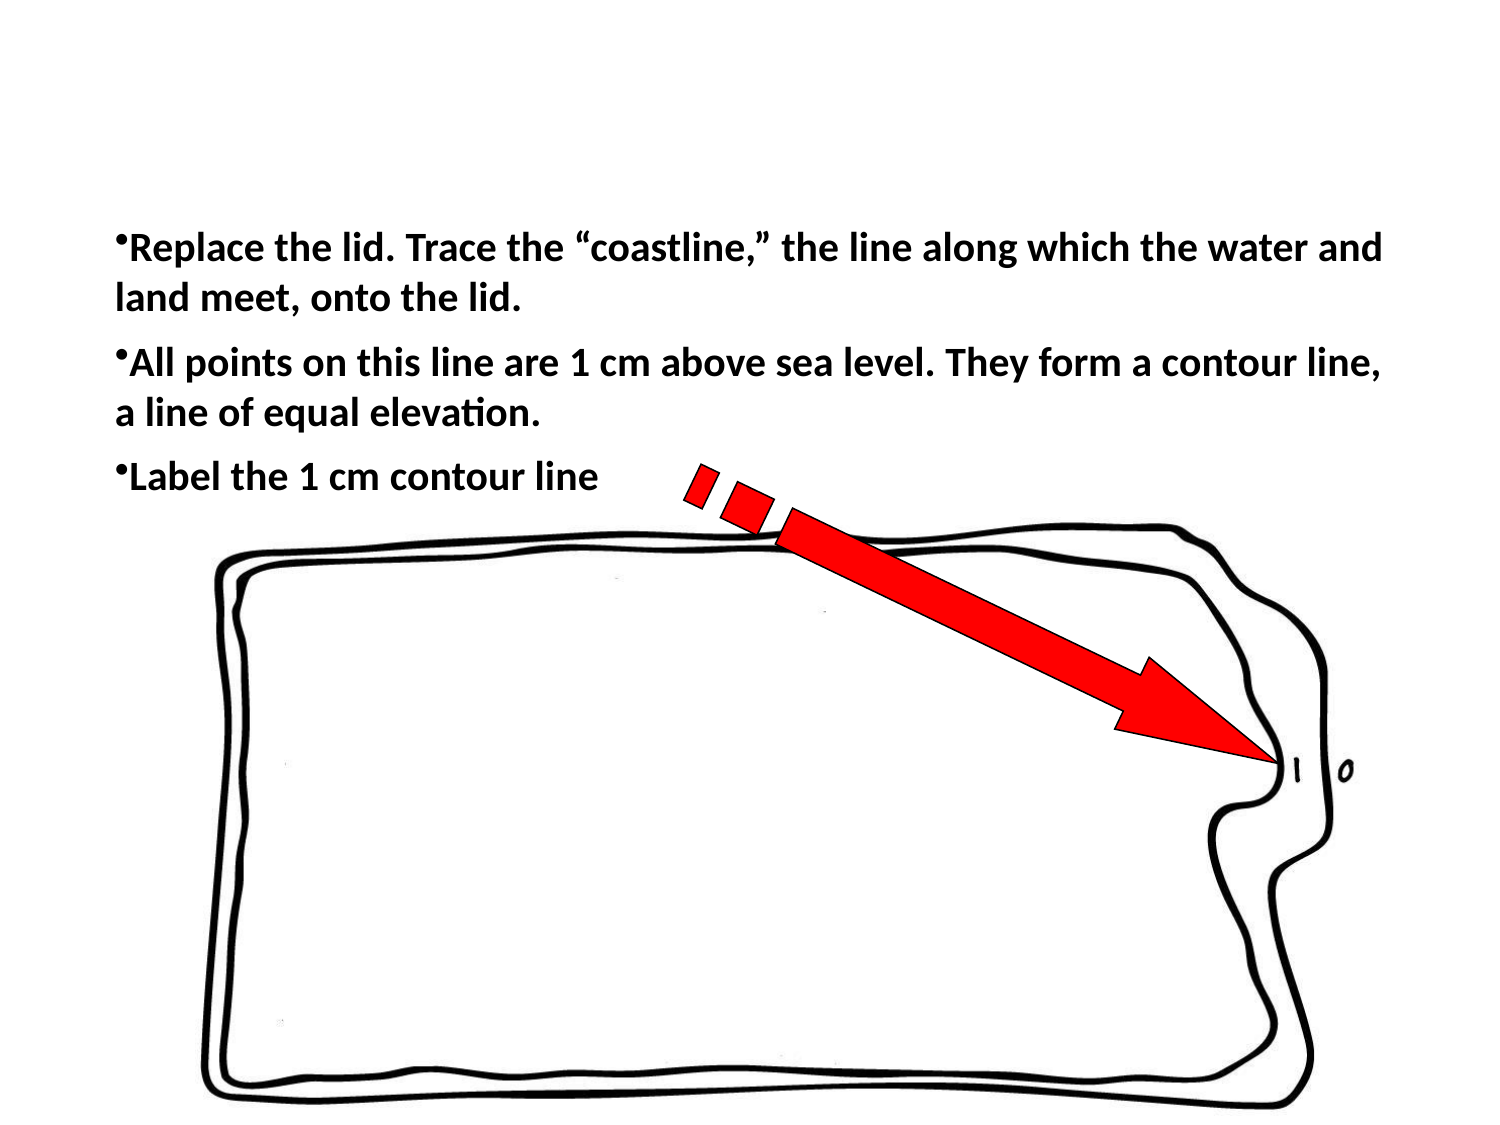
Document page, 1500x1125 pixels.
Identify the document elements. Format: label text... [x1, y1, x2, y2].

text_box Replace the lid. Trace the “coastline,” the line along which the water and land meet, onto the lid. All points on this line are 1 cm above sea level. They form a contour line, a line of equal elevation. Label the 1 cm contour line [99, 212, 1413, 507]
text_box [684, 464, 720, 499]
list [187, 501, 1401, 1125]
text_box [729, 481, 774, 499]
